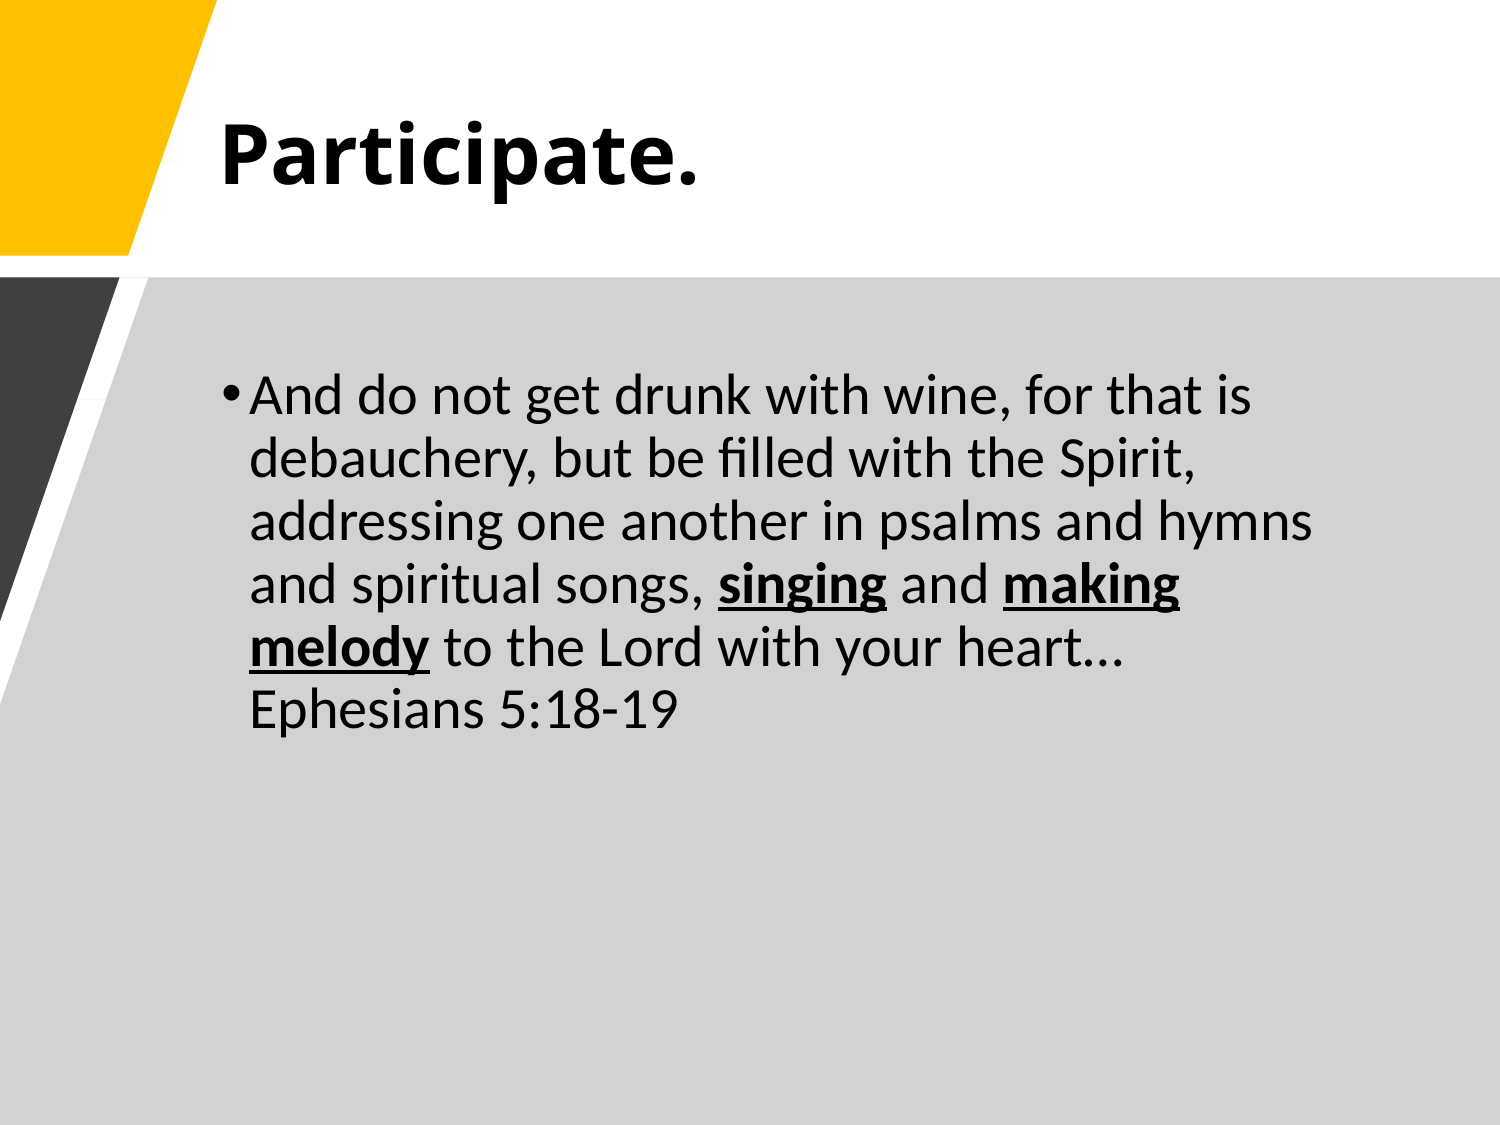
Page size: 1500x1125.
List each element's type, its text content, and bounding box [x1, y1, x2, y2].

list And do not get drunk with wine, for that is debauchery, but be filled with the Spirit, addressing one another in psalms and hymns and spiritual songs, singing and making melody to the Lord with your heart… Ephesians 5:18-19 [203, 356, 1356, 1020]
text_box [0, 0, 219, 257]
title Participate. [203, 60, 1356, 255]
text_box [0, 276, 1500, 1125]
text_box [0, 276, 121, 622]
